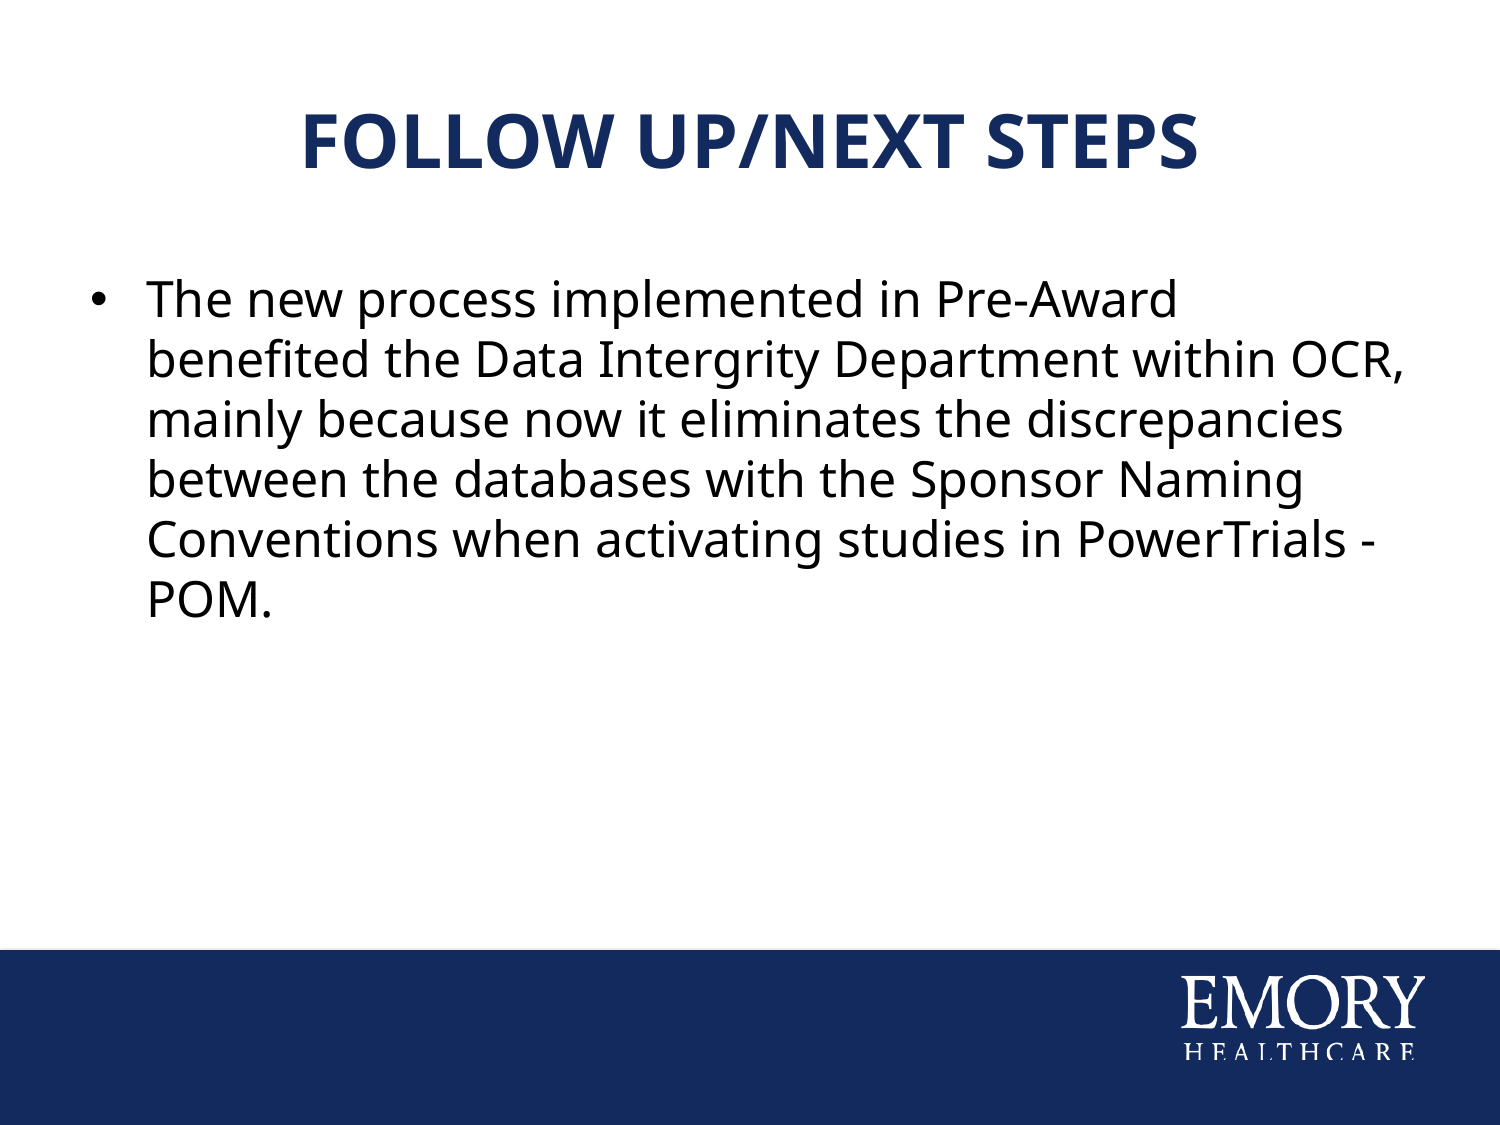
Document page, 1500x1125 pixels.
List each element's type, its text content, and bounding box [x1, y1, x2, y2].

list The new process implemented in Pre-Award benefited the Data Intergrity Department within OCR, mainly because now it eliminates the discrepancies between the databases with the Sponsor Naming Conventions when activating studies in PowerTrials - POM. [75, 260, 1425, 896]
title Follow up/Next steps [75, 45, 1425, 233]
